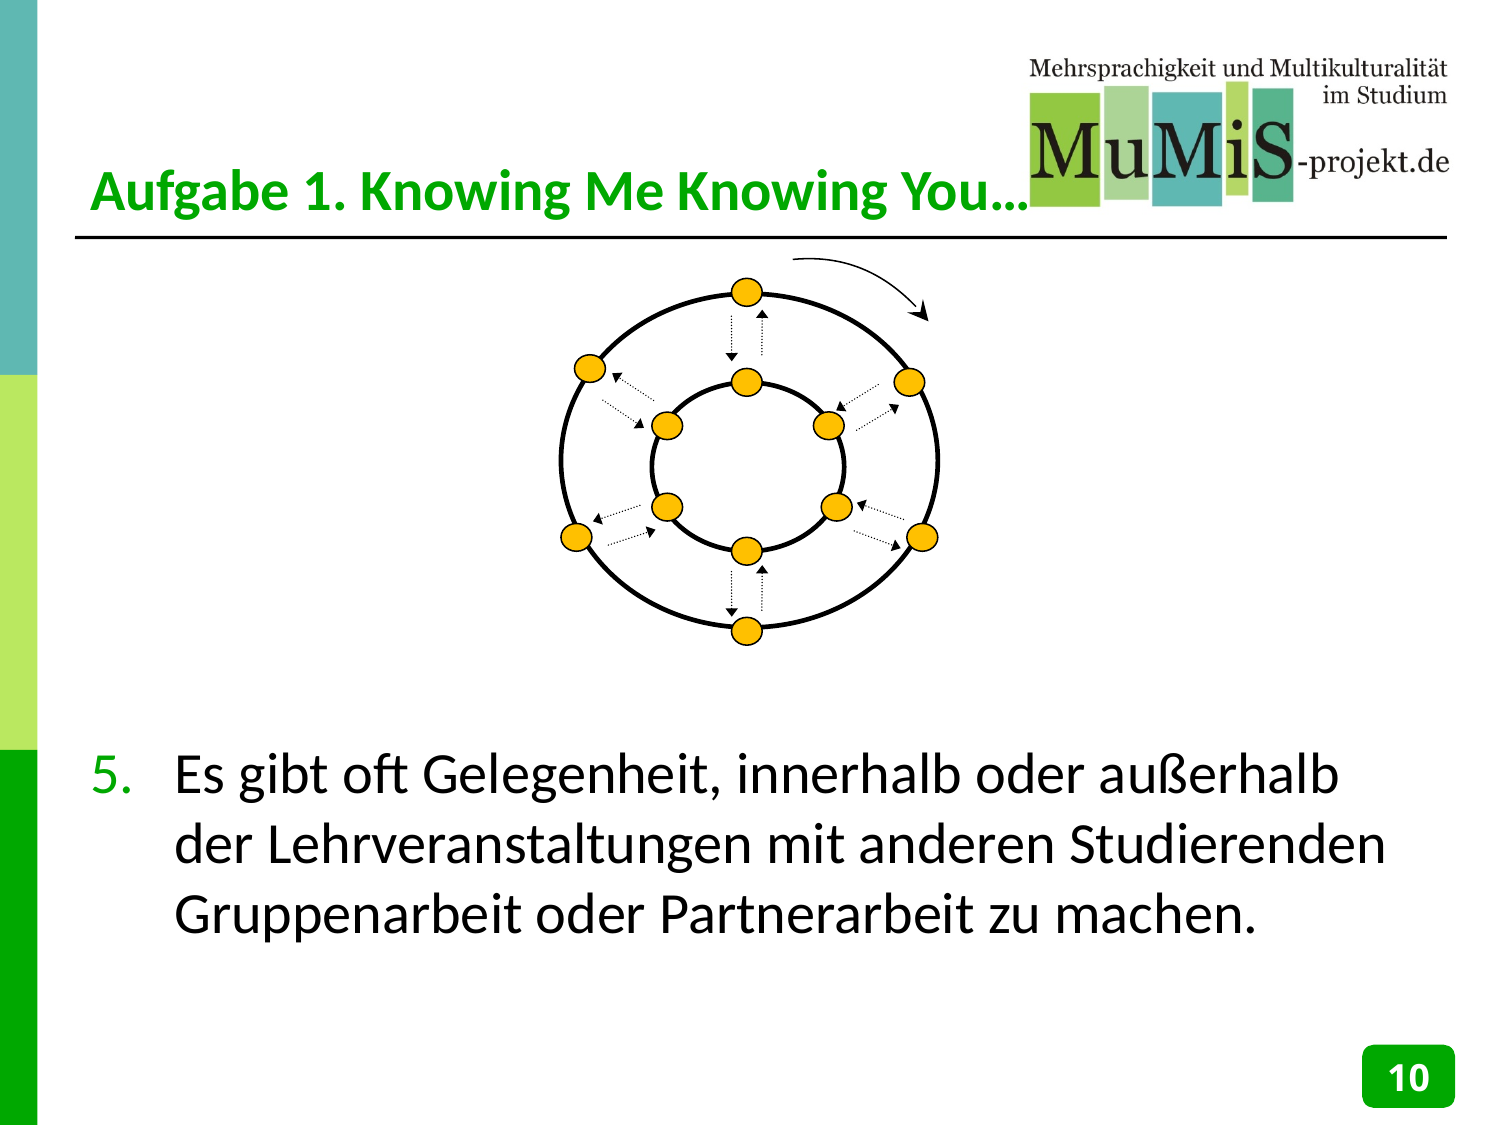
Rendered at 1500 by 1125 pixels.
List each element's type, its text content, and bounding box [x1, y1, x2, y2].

title Aufgabe 1. Knowing Me Knowing You… [74, 42, 1448, 230]
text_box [560, 243, 939, 646]
list Es gibt oft Gelegenheit, innerhalb oder außerhalb der Lehrveranstaltungen mit anderen Studierenden Gruppenarbeit oder Partnerarbeit zu machen. [74, 727, 1448, 1006]
picture [1448, 50, 1456, 215]
text_box 10 [1362, 1044, 1456, 1108]
